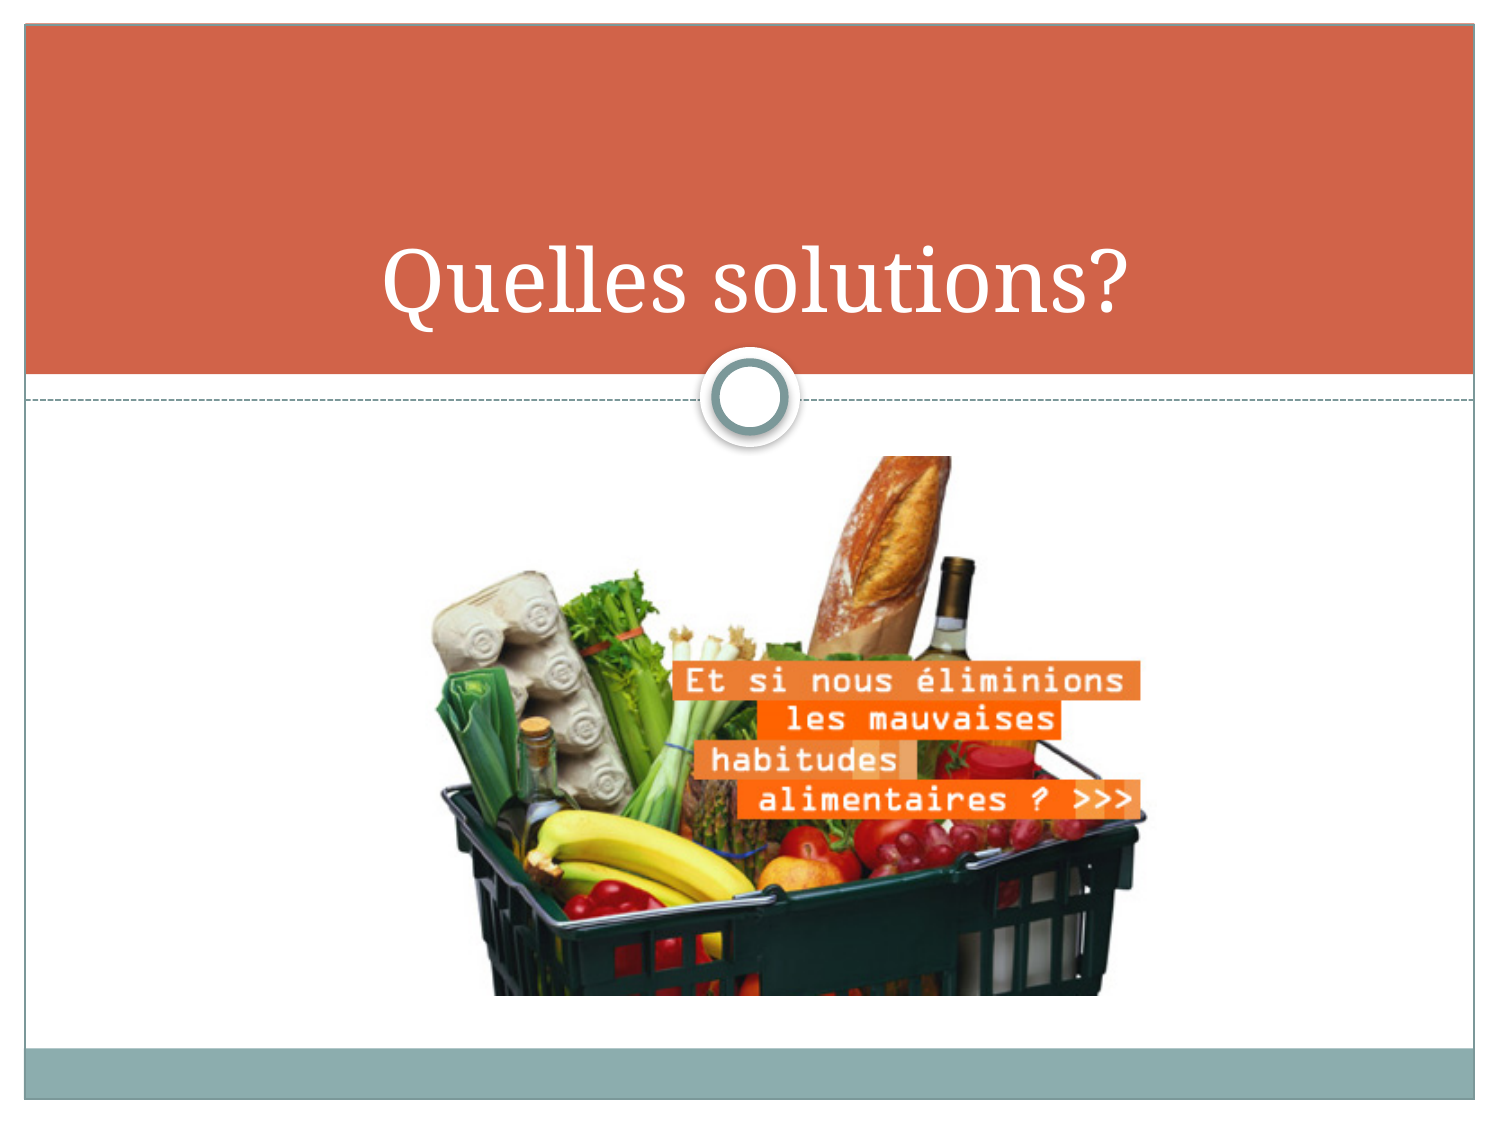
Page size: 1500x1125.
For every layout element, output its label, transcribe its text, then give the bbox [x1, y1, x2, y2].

title Quelles solutions? [118, 87, 1394, 338]
picture [383, 456, 1157, 996]
